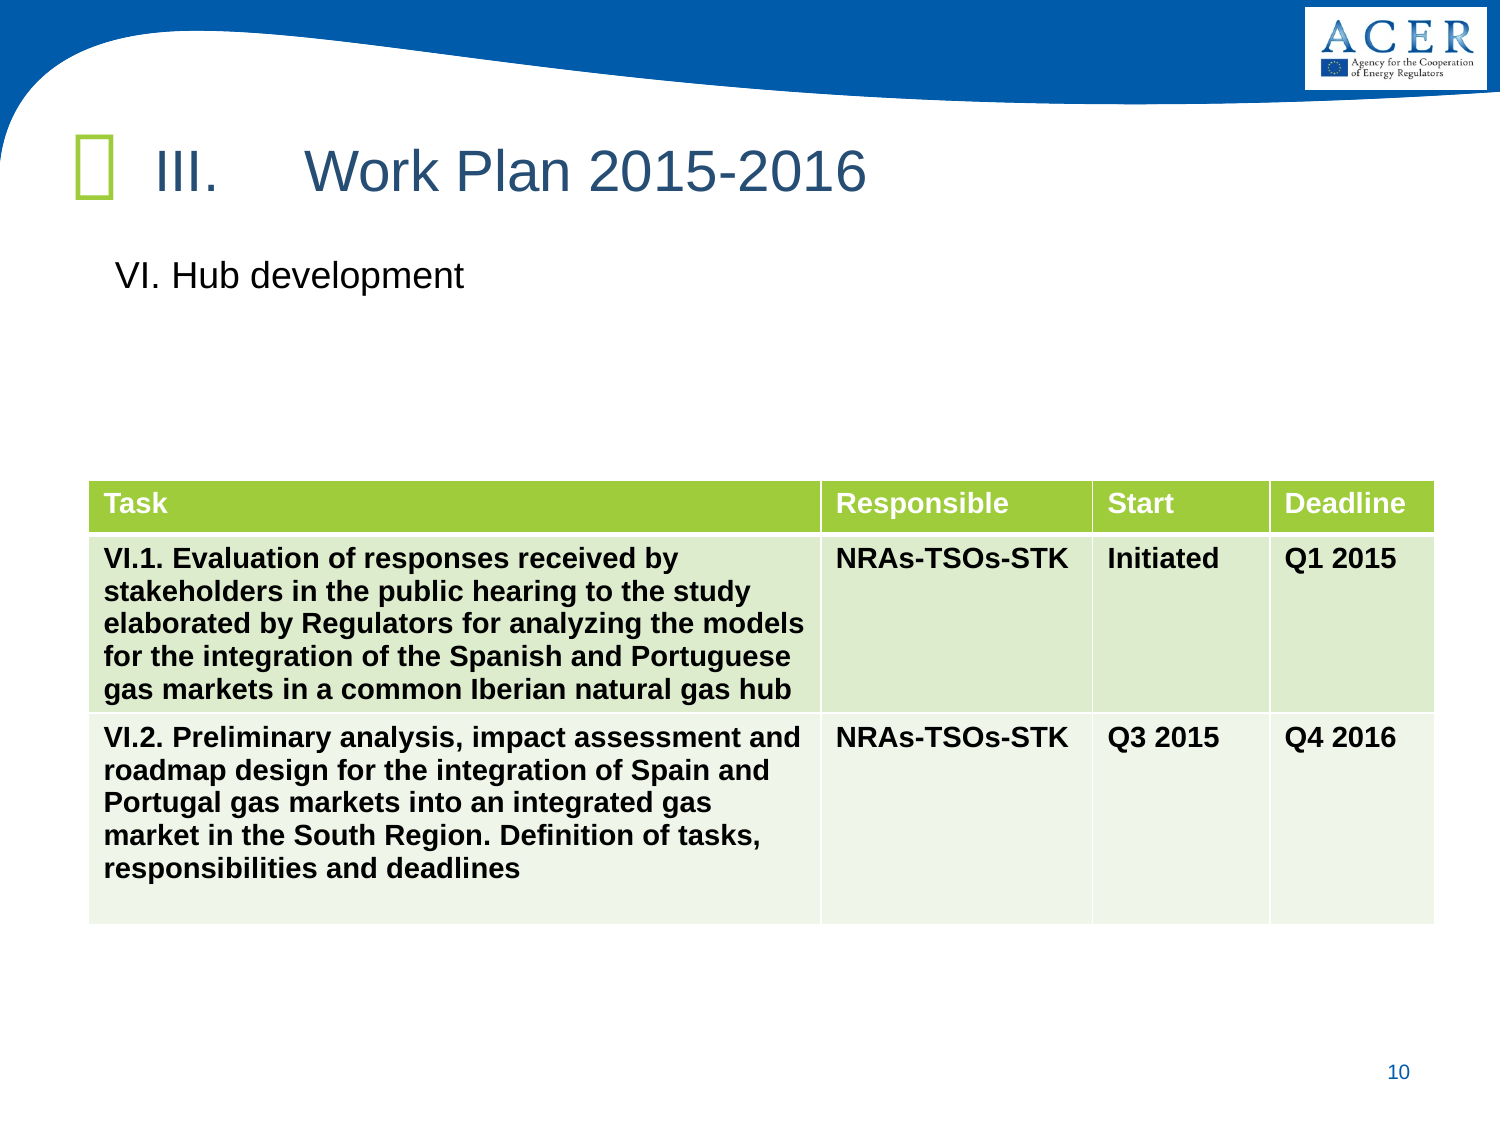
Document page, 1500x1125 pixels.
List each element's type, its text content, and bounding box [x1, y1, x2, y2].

table_cell Q4 2016 [1271, 714, 1434, 924]
table_cell Q3 2015 [1093, 714, 1269, 924]
text_box VI. Hub development [100, 243, 1424, 304]
table_cell NRAs-TSOs-STK [822, 537, 1092, 712]
table_cell Initiated [1093, 537, 1269, 712]
table_header Task [89, 481, 820, 532]
picture [1305, 7, 1487, 90]
table_cell VI.1. Evaluation of responses received by stakeholders in the public hearing to the study elaborated by Regulators for analyzing the models for the integration of the Spanish and Portuguese gas markets in a common Iberian natural gas hub [89, 537, 820, 712]
table_cell VI.2. Preliminary analysis, impact assessment and roadmap design for the integration of Spain and Portugal gas markets into an integrated gas market in the South Region. Definition of tasks, responsibilities and deadlines [89, 714, 820, 924]
table_header Start [1093, 481, 1269, 532]
table_header Deadline [1271, 481, 1434, 532]
table_cell NRAs-TSOs-STK [822, 714, 1092, 924]
table_cell Q1 2015 [1271, 537, 1434, 712]
table_header Responsible [822, 481, 1092, 532]
text_box III. Work Plan 2015-2016 [139, 125, 884, 211]
